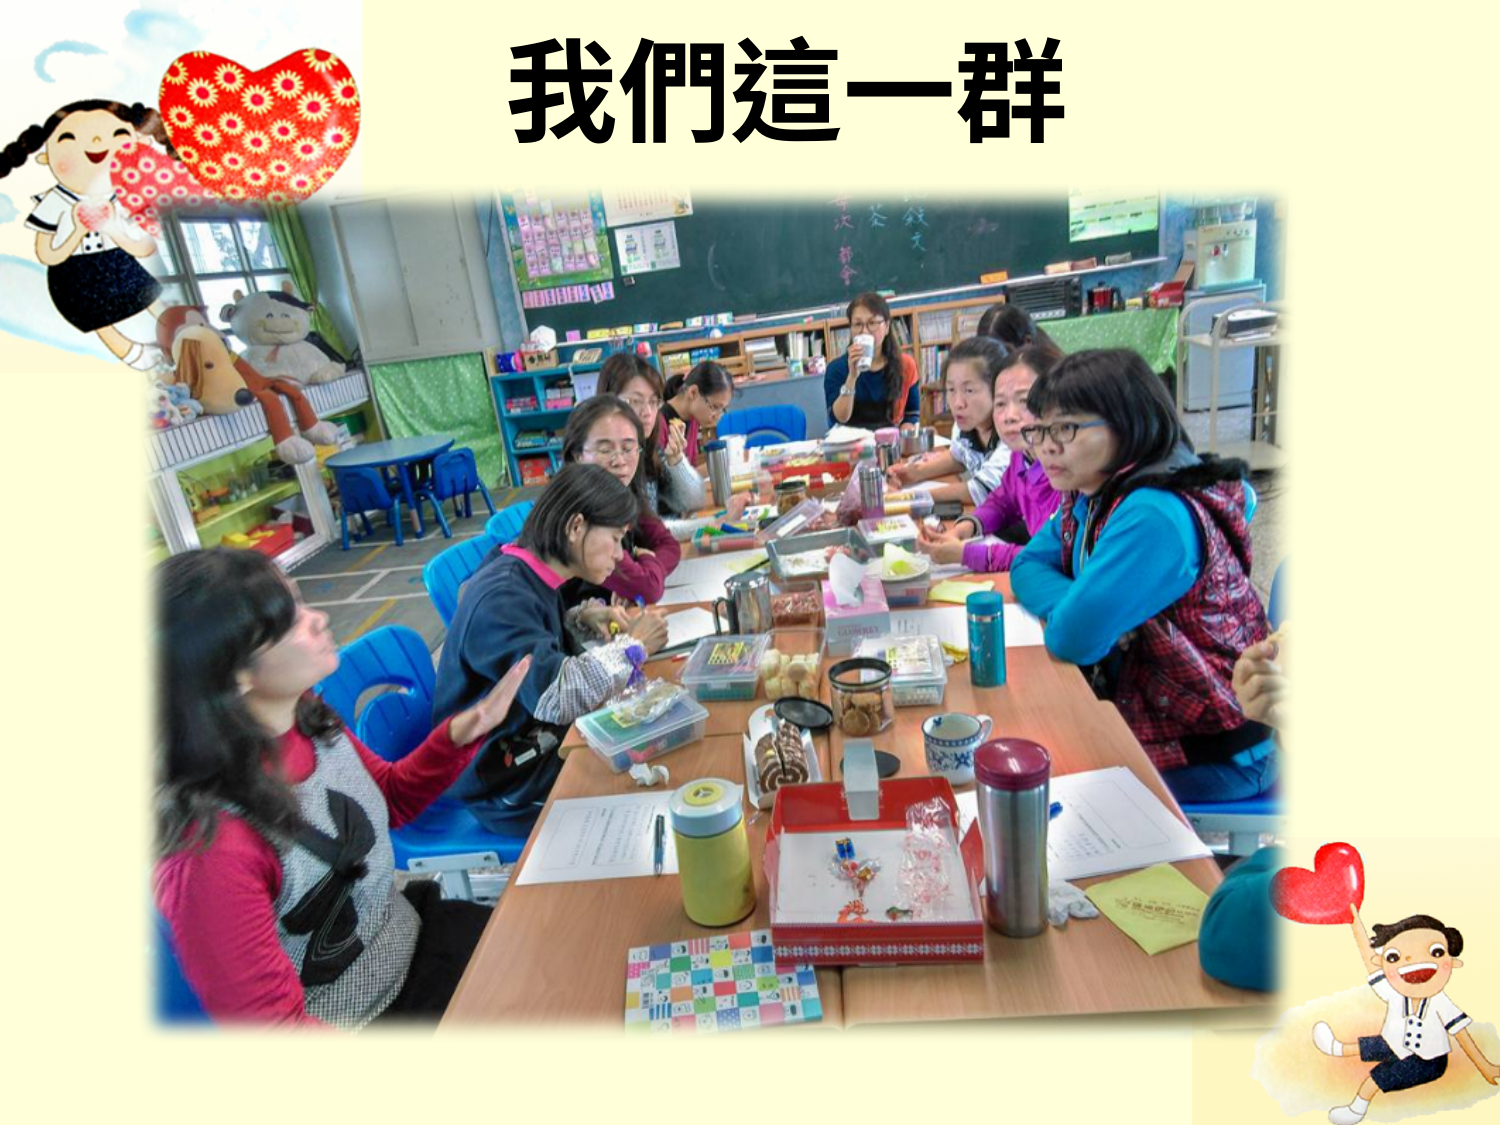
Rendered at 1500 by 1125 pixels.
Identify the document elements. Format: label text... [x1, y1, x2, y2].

title 我們這一群 [363, 0, 1463, 182]
picture [0, 0, 1500, 1125]
